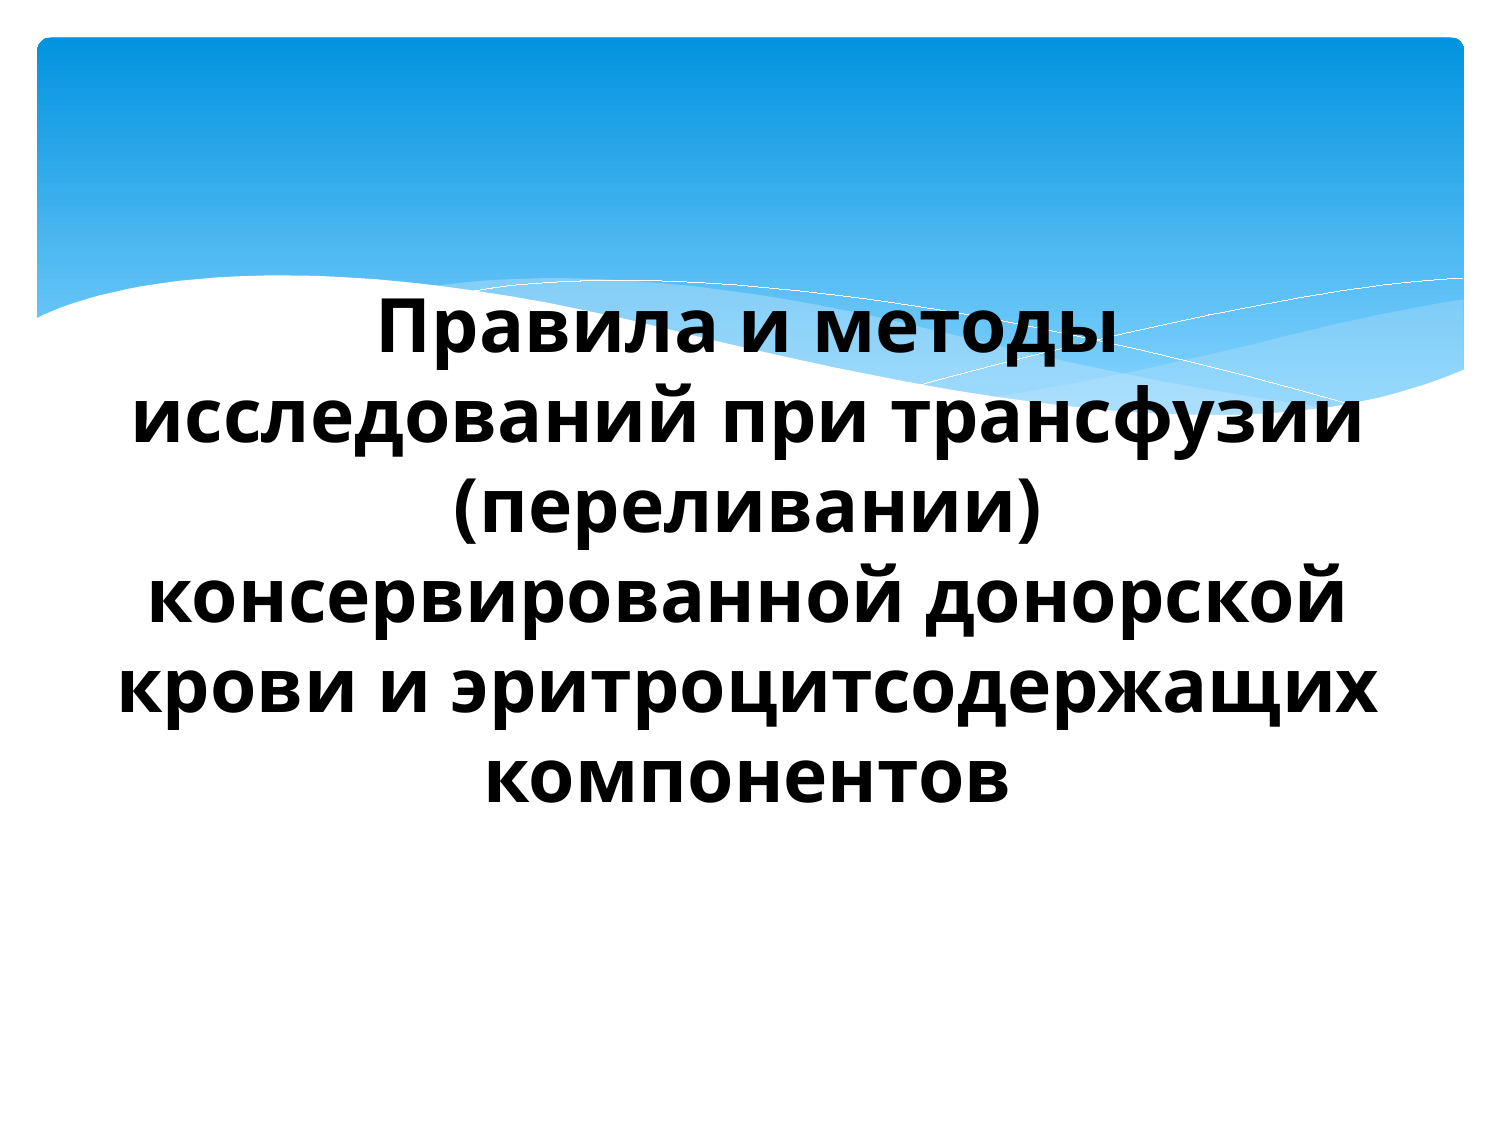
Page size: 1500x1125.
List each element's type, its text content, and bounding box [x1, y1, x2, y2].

title Правила и методы исследований при трансфузии (переливании) консервированной донорской крови и эритроцитсодержащих компонентов [73, 444, 1424, 650]
